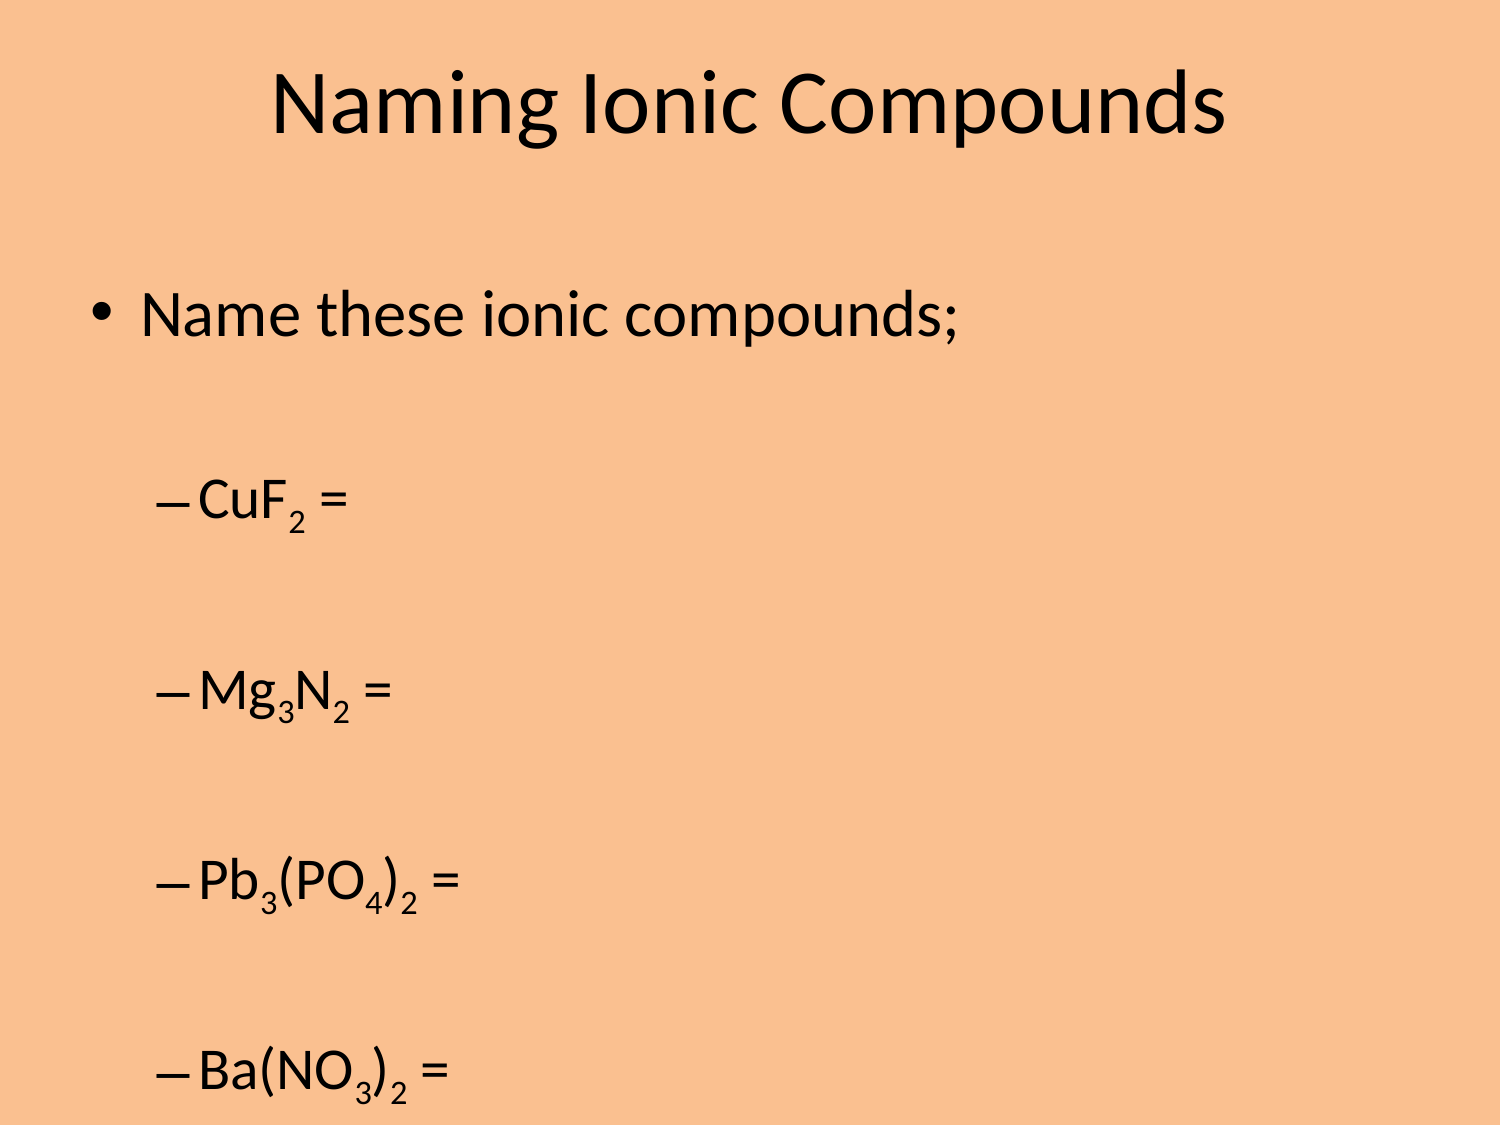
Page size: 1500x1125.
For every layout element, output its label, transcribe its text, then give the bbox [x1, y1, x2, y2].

list Name these ionic compounds; CuF2 = Mg3N2 = Pb3(PO4)2 = Ba(NO3)2 = [75, 262, 1425, 1125]
title Naming Ionic Compounds [75, 3, 1425, 191]
